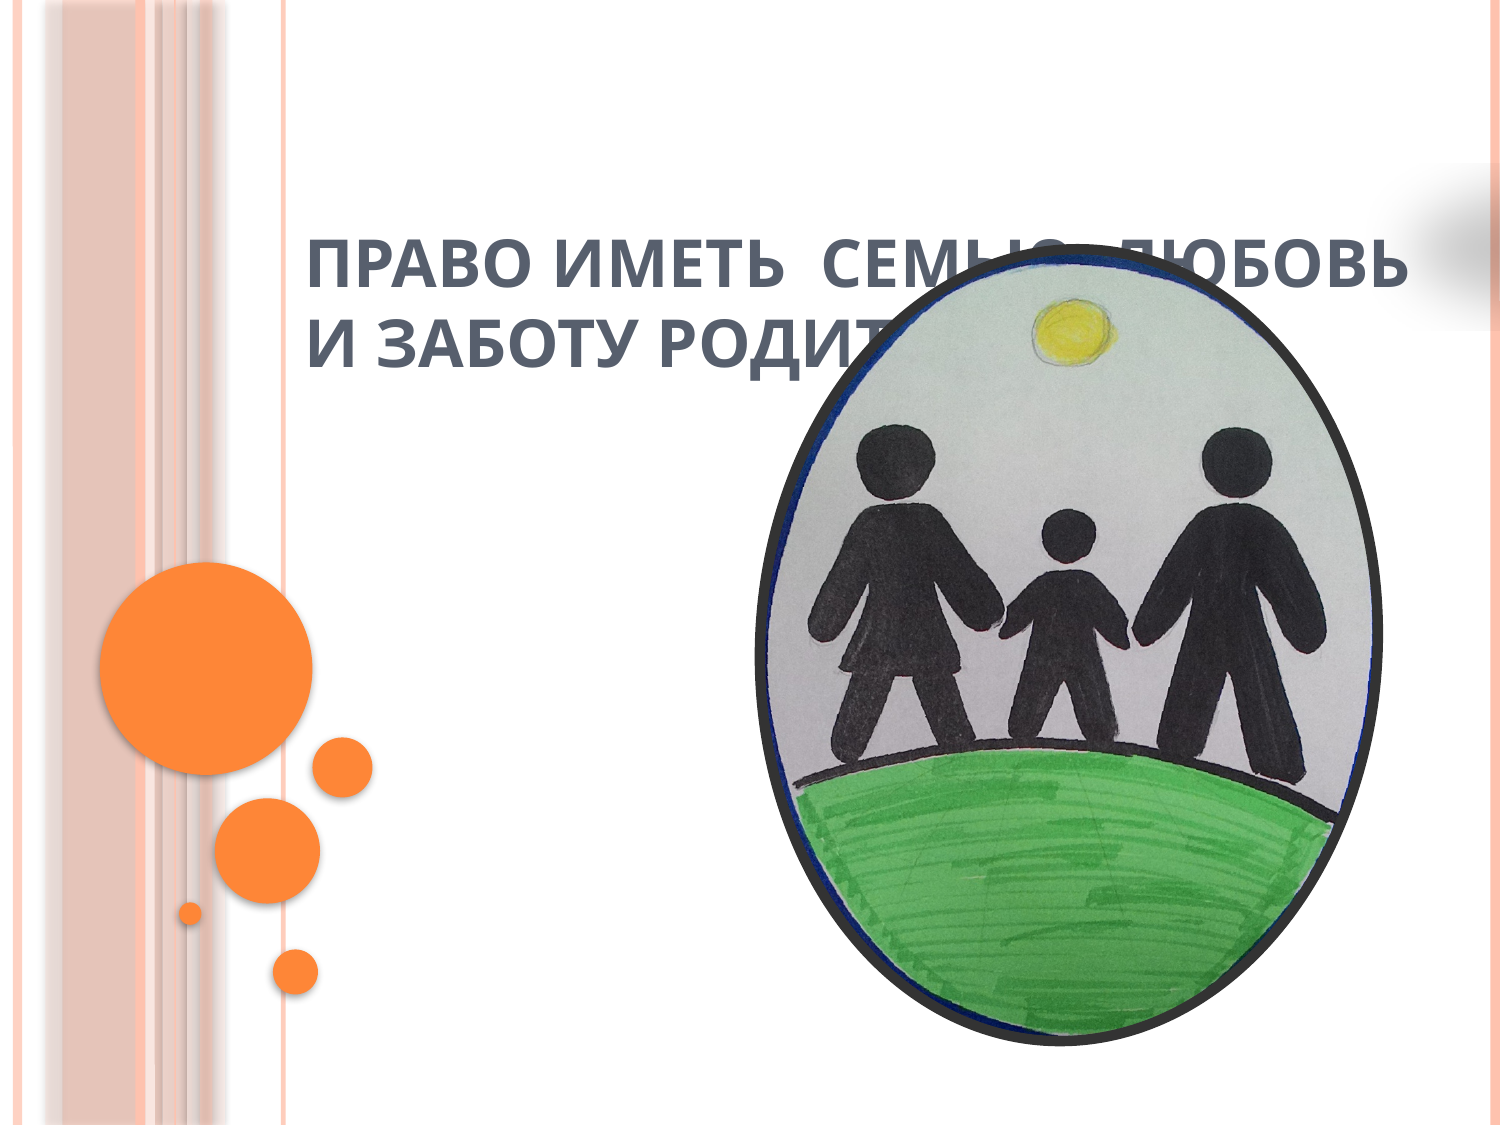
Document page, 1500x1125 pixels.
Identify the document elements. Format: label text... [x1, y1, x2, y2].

picture [672, 258, 1466, 1034]
title Право иметь семью, любовь и заботу родителей [289, 160, 1436, 437]
